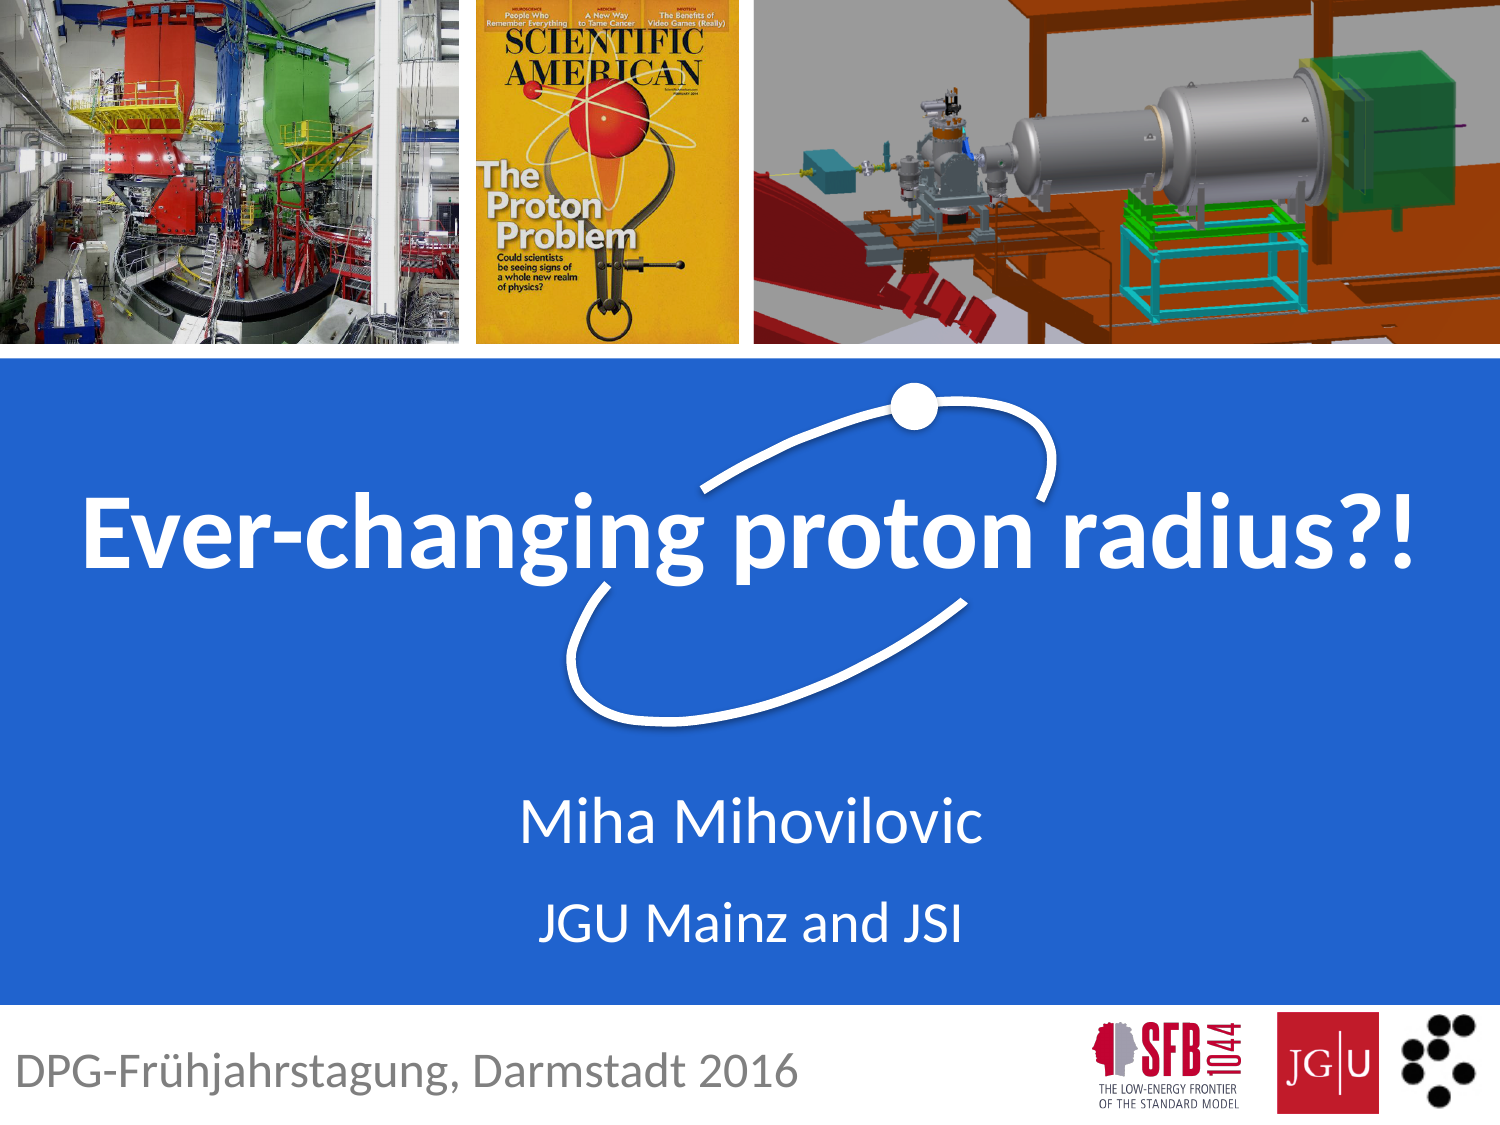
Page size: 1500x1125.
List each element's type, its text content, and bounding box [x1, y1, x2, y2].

text_box [701, 399, 1054, 502]
picture [1091, 1022, 1241, 1110]
text_box [568, 582, 966, 725]
text_box DPG-Frühjahrstagung, Darmstadt 2016 [0, 1026, 1035, 1106]
title Ever-changing proton radius?! Miha Mihovilovic JGU Mainz and JSI [0, 358, 1500, 1005]
picture [0, 0, 459, 345]
picture [476, 0, 739, 345]
picture [753, 0, 1500, 345]
picture [1277, 1012, 1379, 1114]
picture [1400, 1014, 1485, 1119]
text_box [889, 382, 939, 431]
